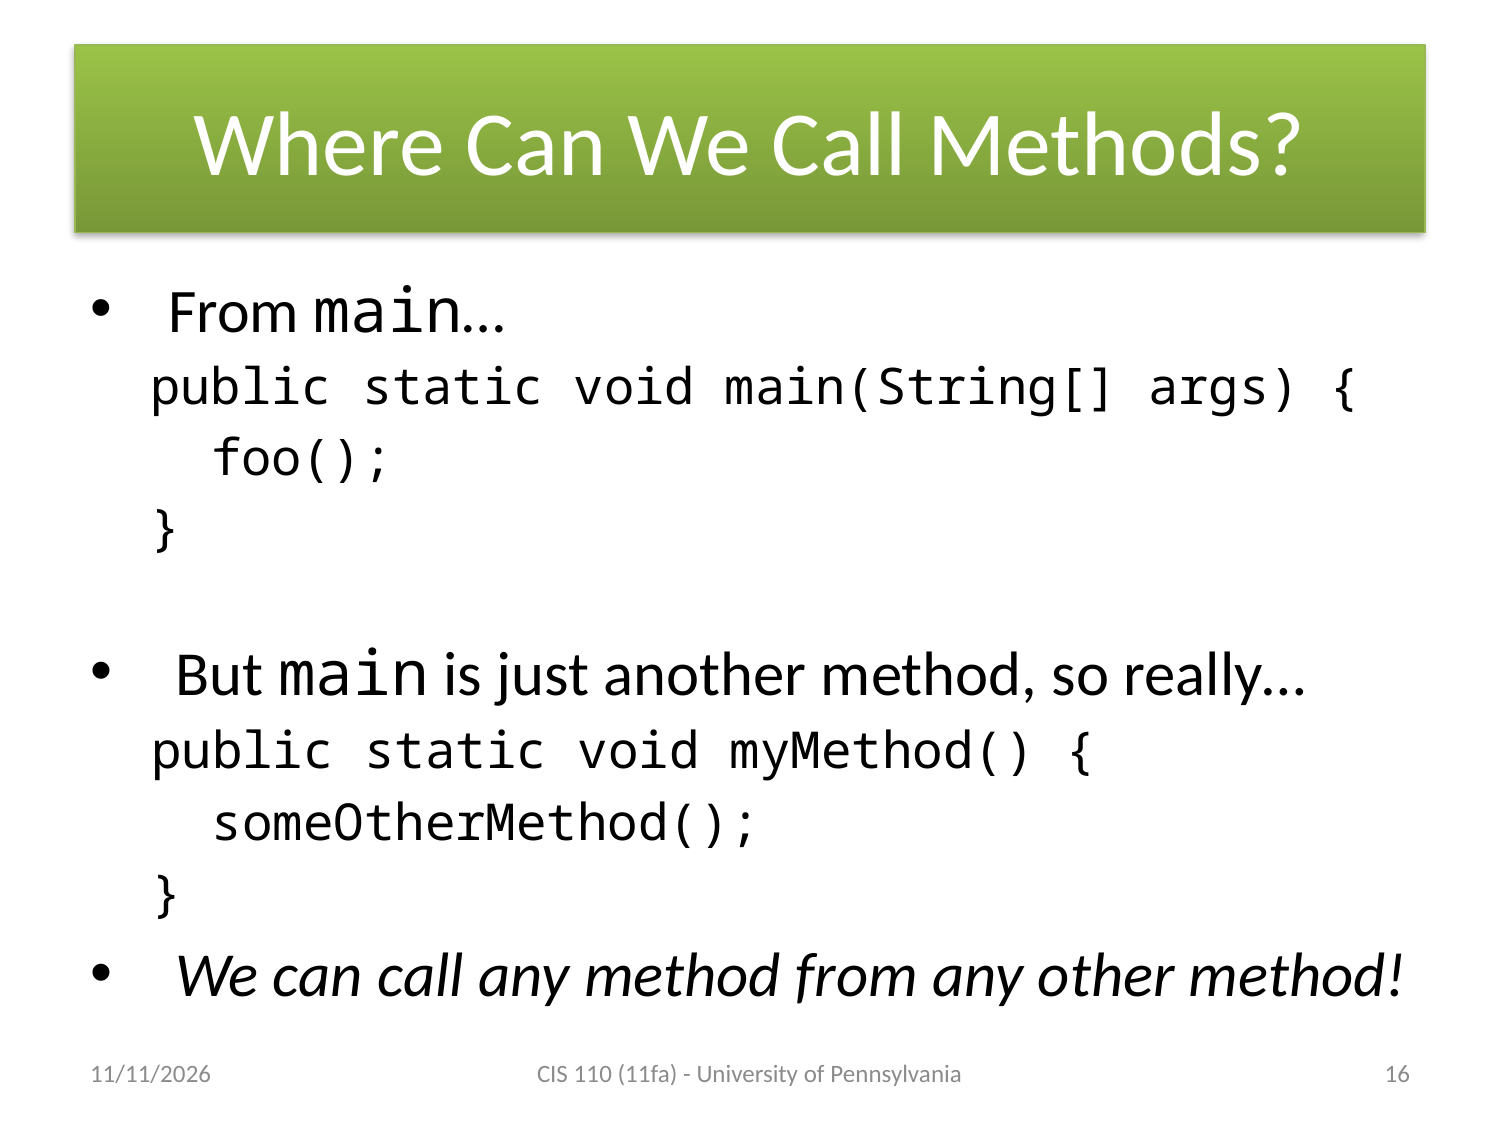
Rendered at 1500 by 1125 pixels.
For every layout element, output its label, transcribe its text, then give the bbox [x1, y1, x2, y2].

text_box But main is just another method, so really… public static void myMethod() { someOtherMethod(); } We can call any method from any other method! [74, 624, 1425, 1038]
list From main… public static void main(String[] args) { foo(); } [75, 262, 1425, 600]
slide_number 16 [1074, 1042, 1425, 1103]
footer CIS 110 (11fa) - University of Pennsylvania [512, 1042, 988, 1103]
title Where Can We Call Methods? [74, 44, 1426, 233]
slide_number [75, 1042, 425, 1103]
